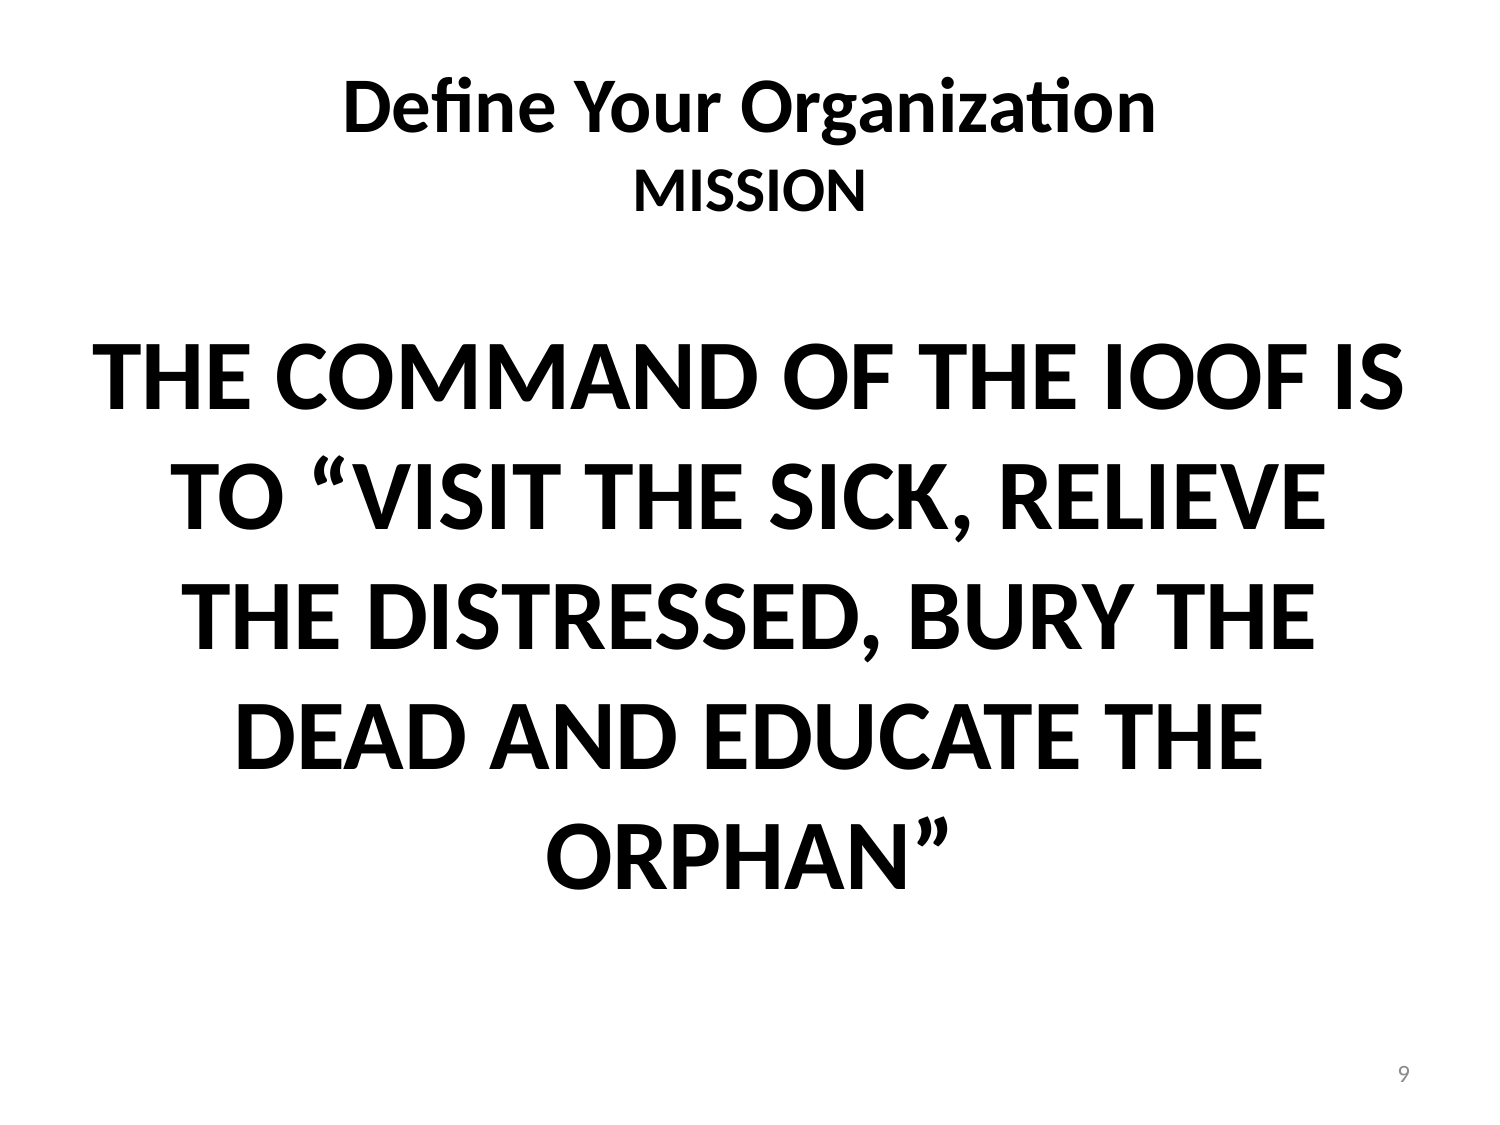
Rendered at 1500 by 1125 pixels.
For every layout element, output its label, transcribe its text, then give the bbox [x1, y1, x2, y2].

list THE COMMAND OF THE IOOF IS TO “VISIT THE SICK, RELIEVE THE DISTRESSED, BURY THE DEAD AND EDUCATE THE ORPHAN” [75, 302, 1425, 955]
slide_number 9 [1074, 1042, 1425, 1103]
title Define Your Organization MISSION [75, 45, 1425, 233]
